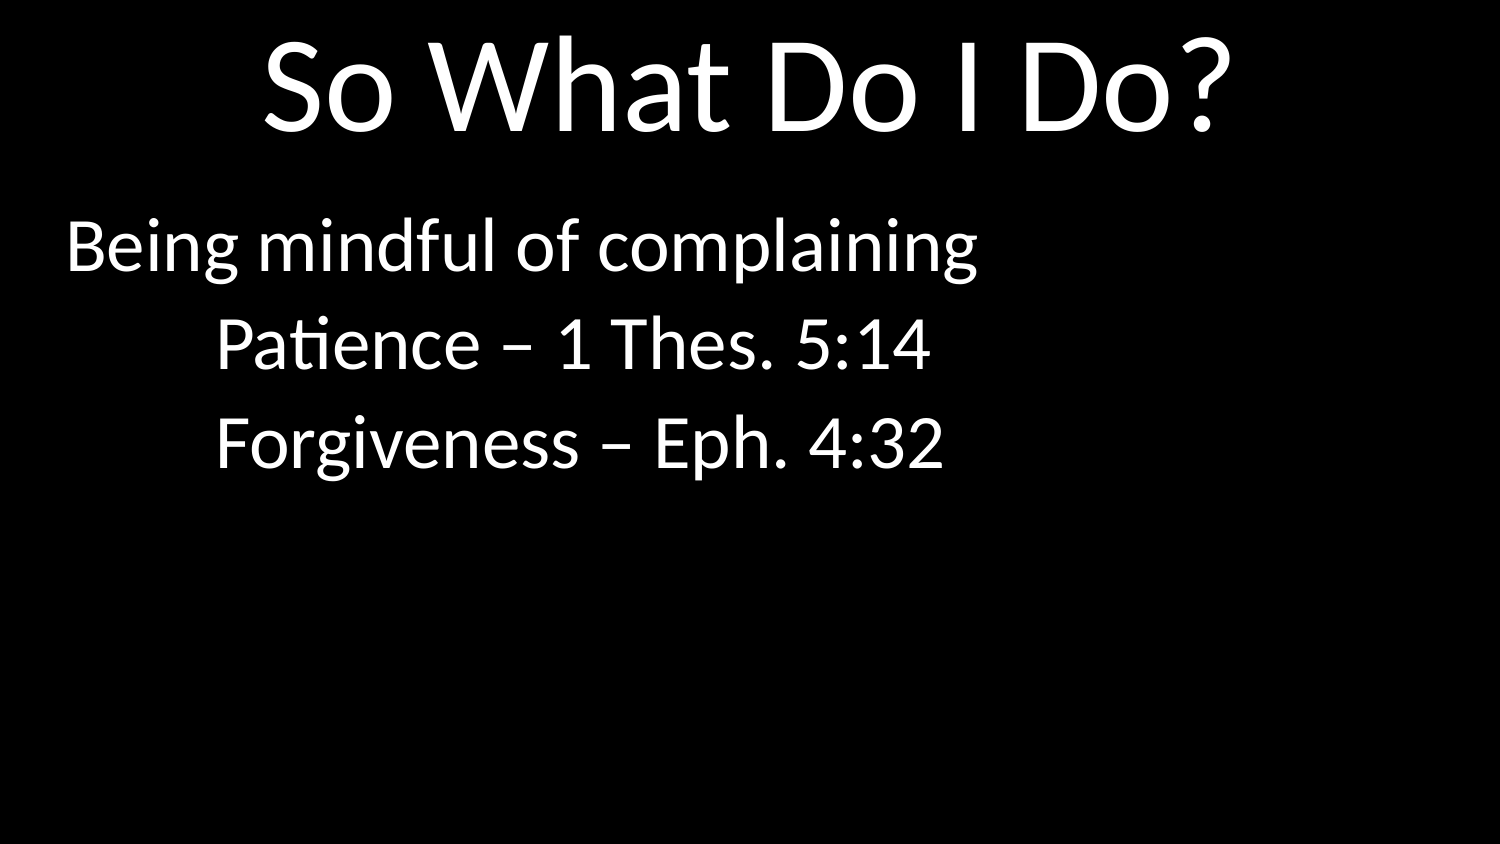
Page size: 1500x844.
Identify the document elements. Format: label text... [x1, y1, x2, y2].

title So What Do I Do? [0, 0, 1500, 175]
list Being mindful of complaining Patience – 1 Thes. 5:14 Forgiveness – Eph. 4:32 [50, 196, 1450, 844]
